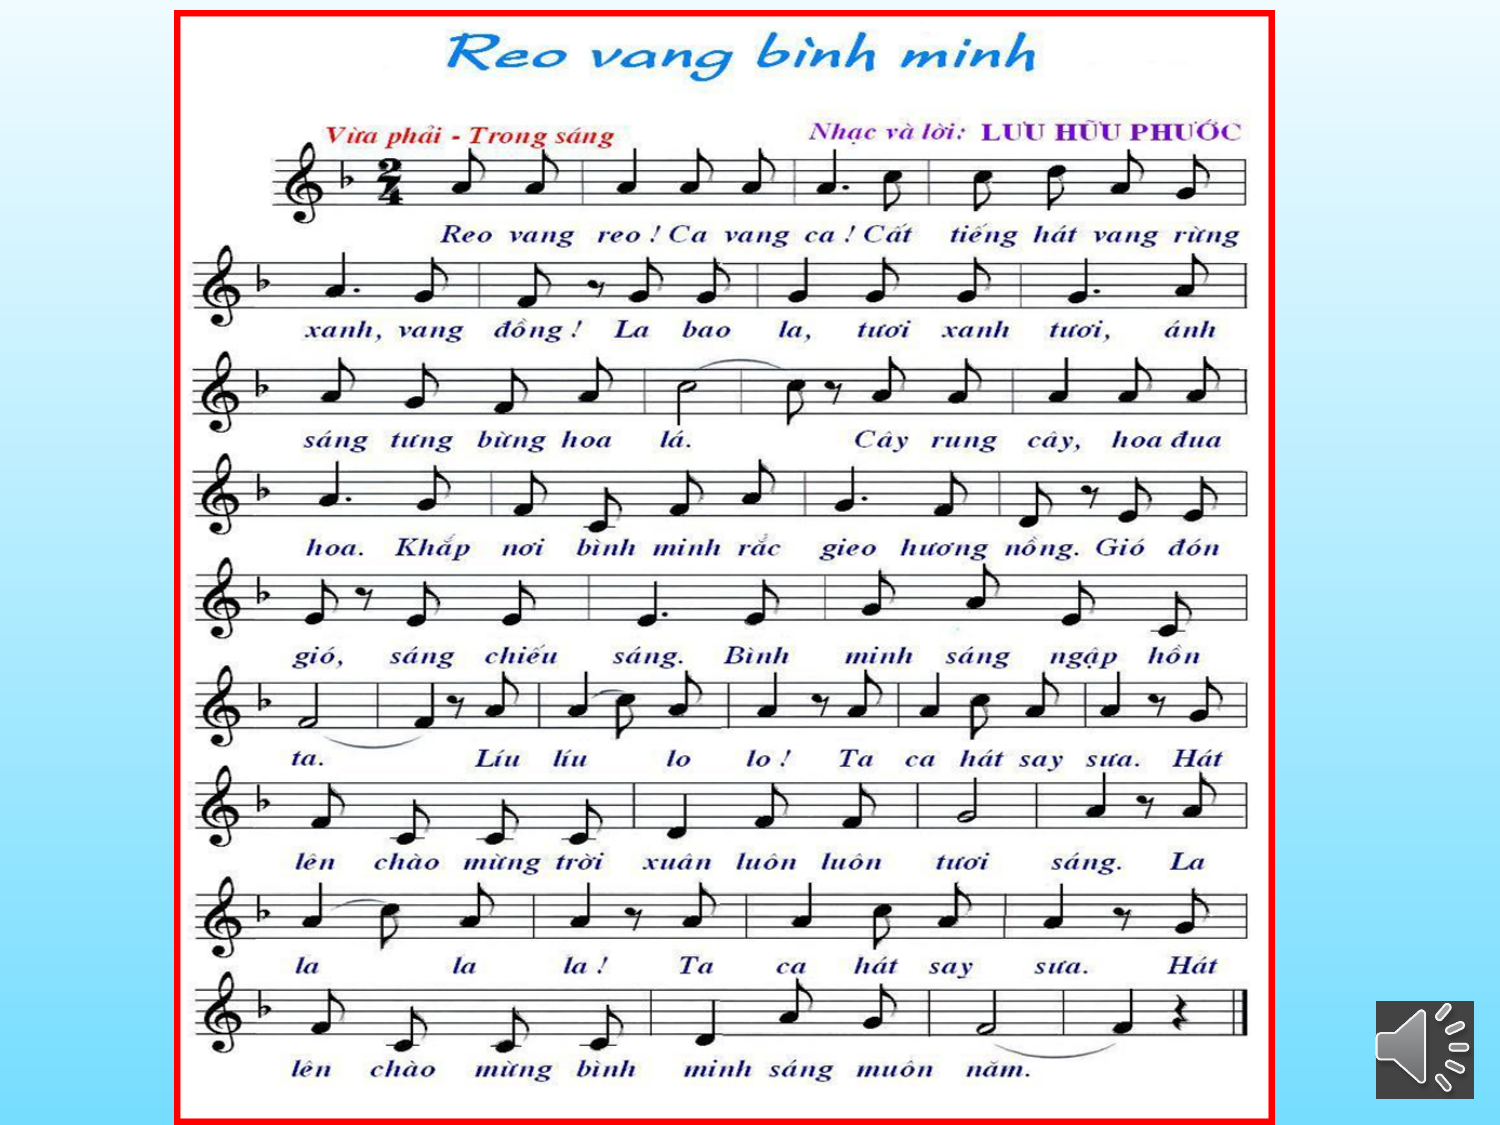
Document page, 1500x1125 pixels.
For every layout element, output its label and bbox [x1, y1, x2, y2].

picture [174, 10, 1276, 1125]
picture [1374, 999, 1476, 1101]
